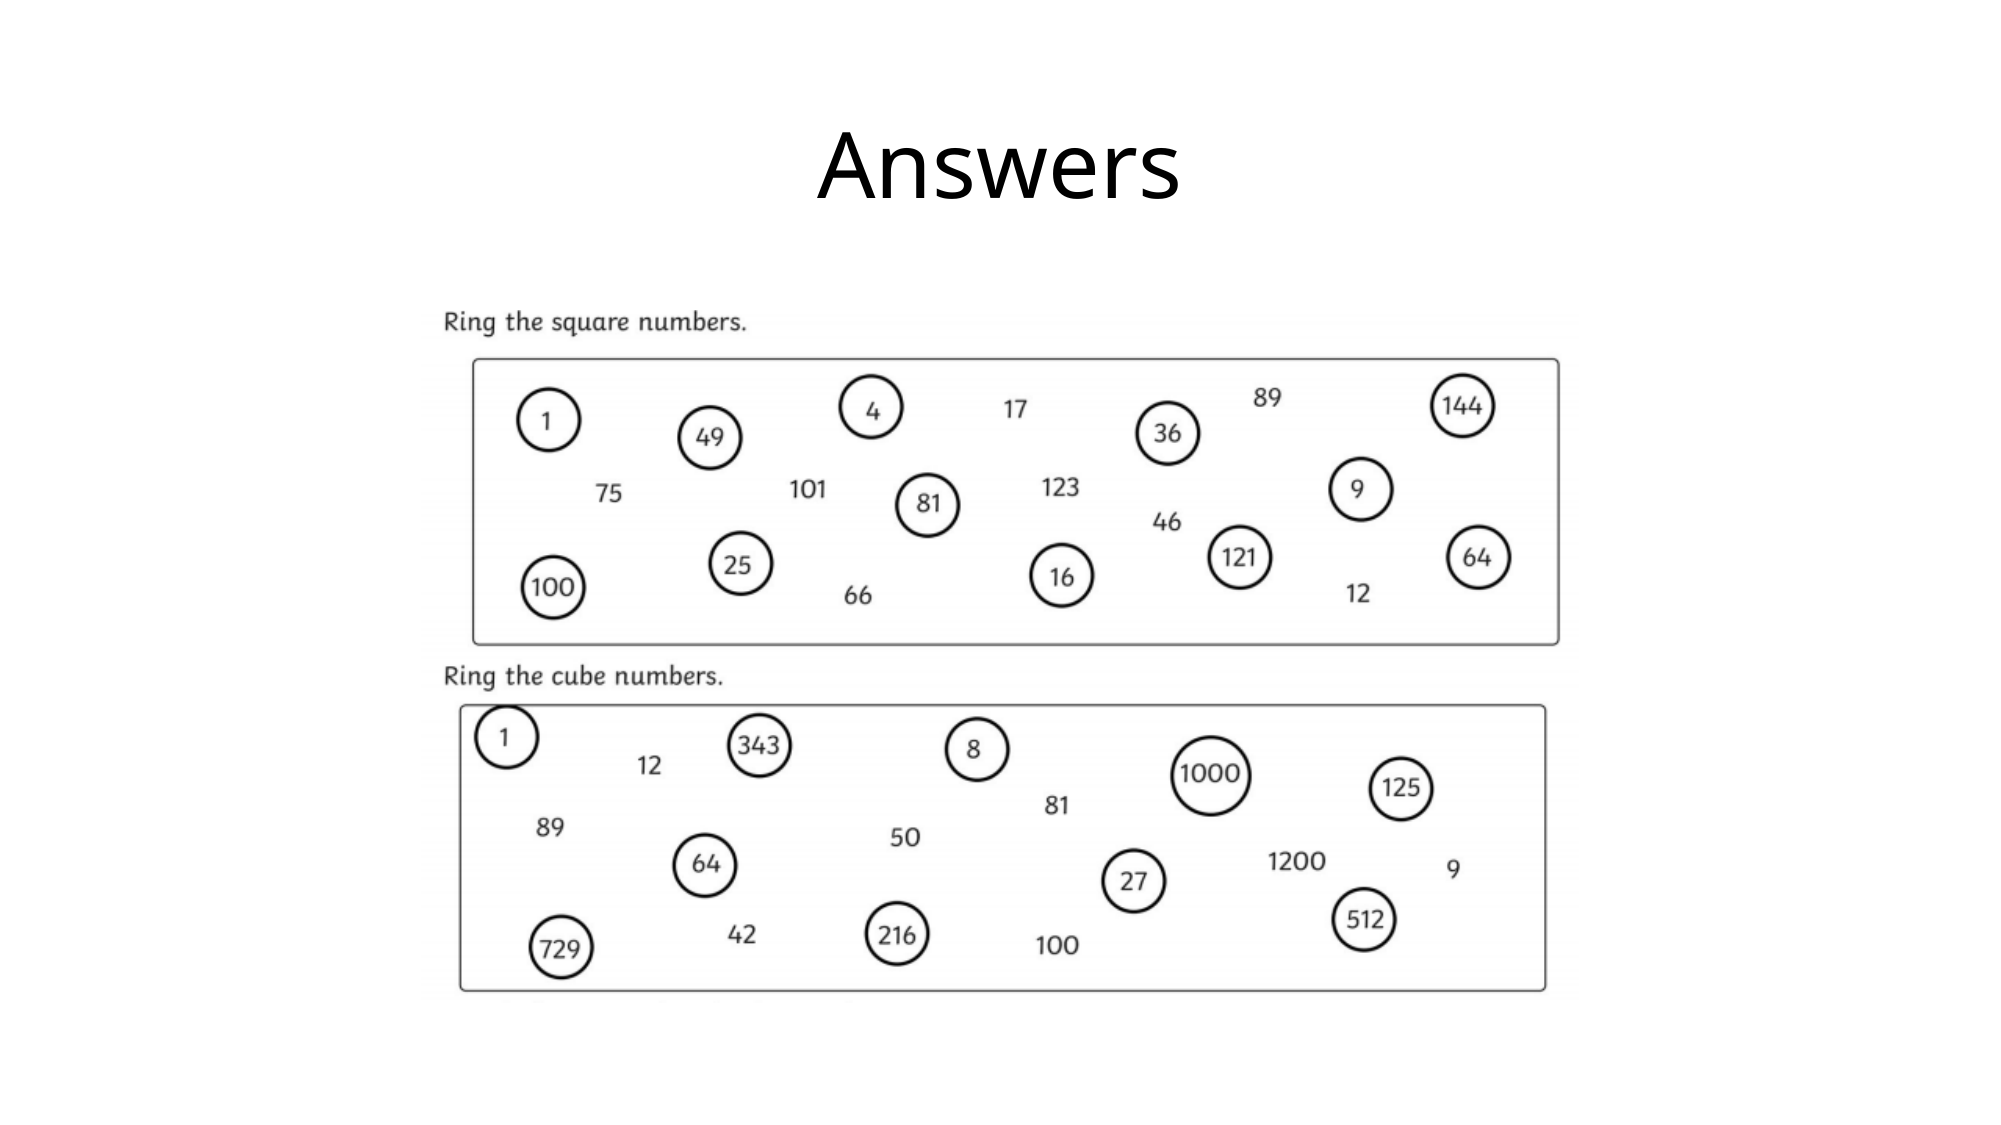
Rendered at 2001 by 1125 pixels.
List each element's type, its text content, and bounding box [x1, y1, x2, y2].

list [421, 310, 1579, 1003]
title Answers [137, 59, 1863, 278]
